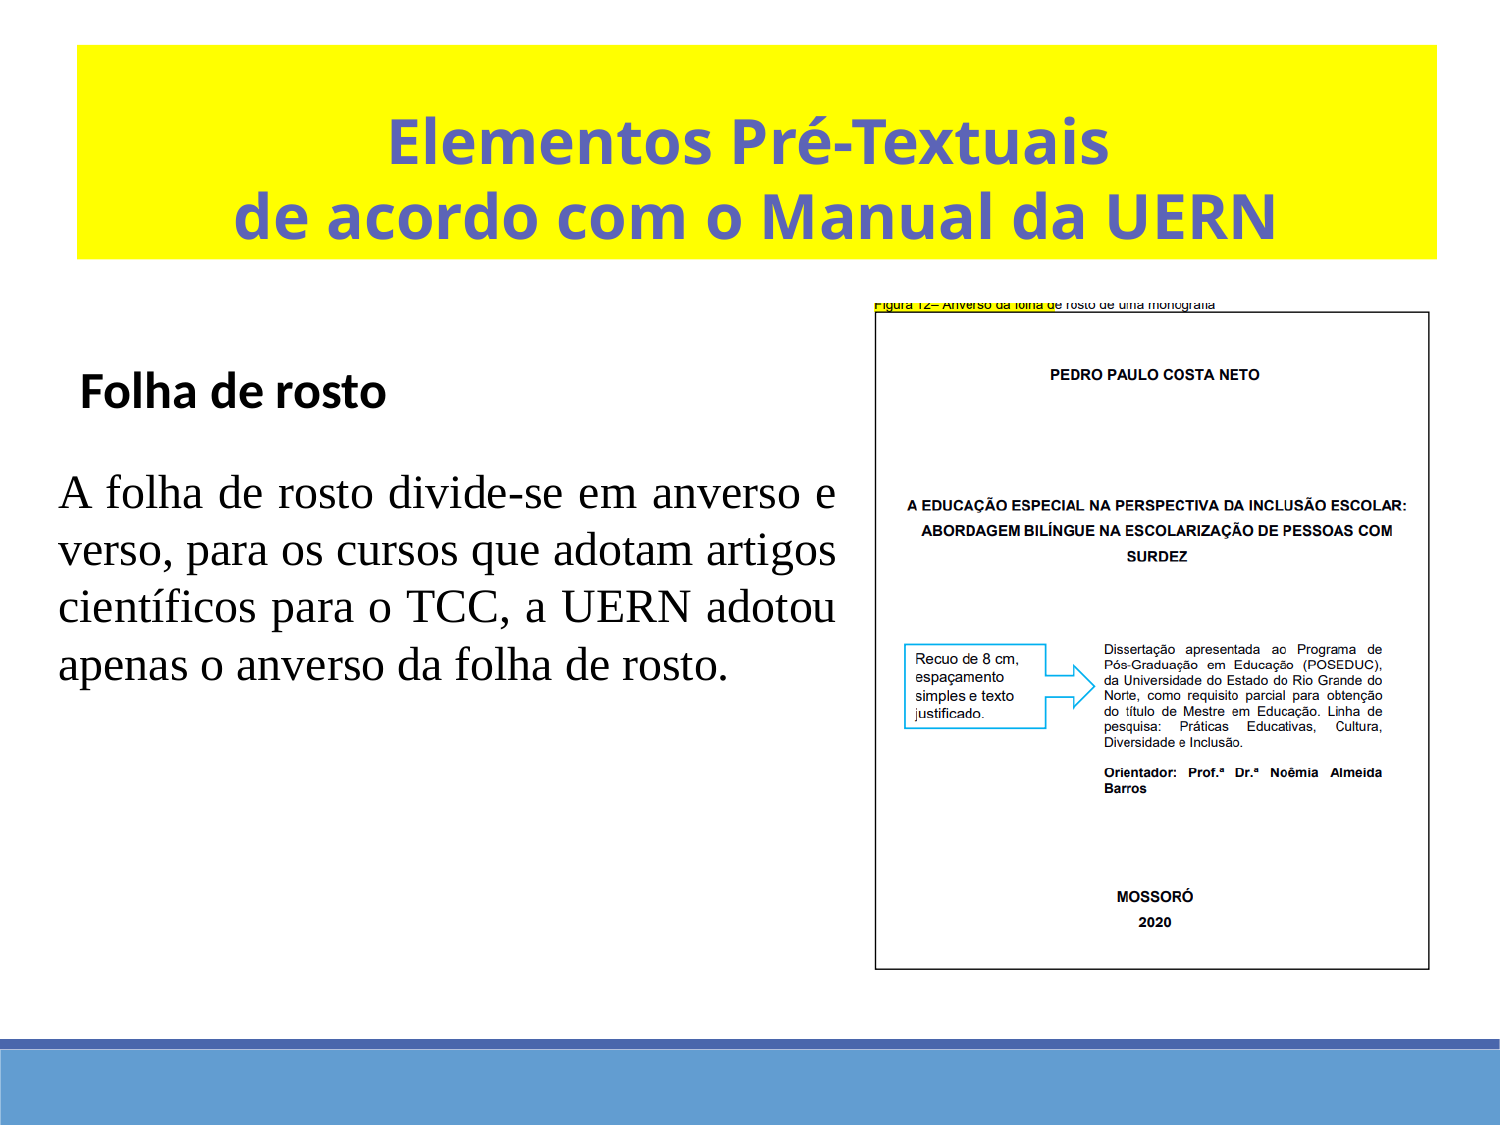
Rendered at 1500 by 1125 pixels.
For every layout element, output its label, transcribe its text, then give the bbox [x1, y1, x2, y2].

text_box Folha de rosto [57, 349, 808, 427]
text_box Elementos Pré-Textuais de acordo com o Manual da UERN [77, 44, 1437, 260]
text_box A folha de rosto divide-se em anverso e verso, para os cursos que adotam artigos científicos para o TCC, a UERN adotou apenas o anverso da folha de rosto. [43, 452, 854, 698]
picture [864, 303, 1445, 977]
